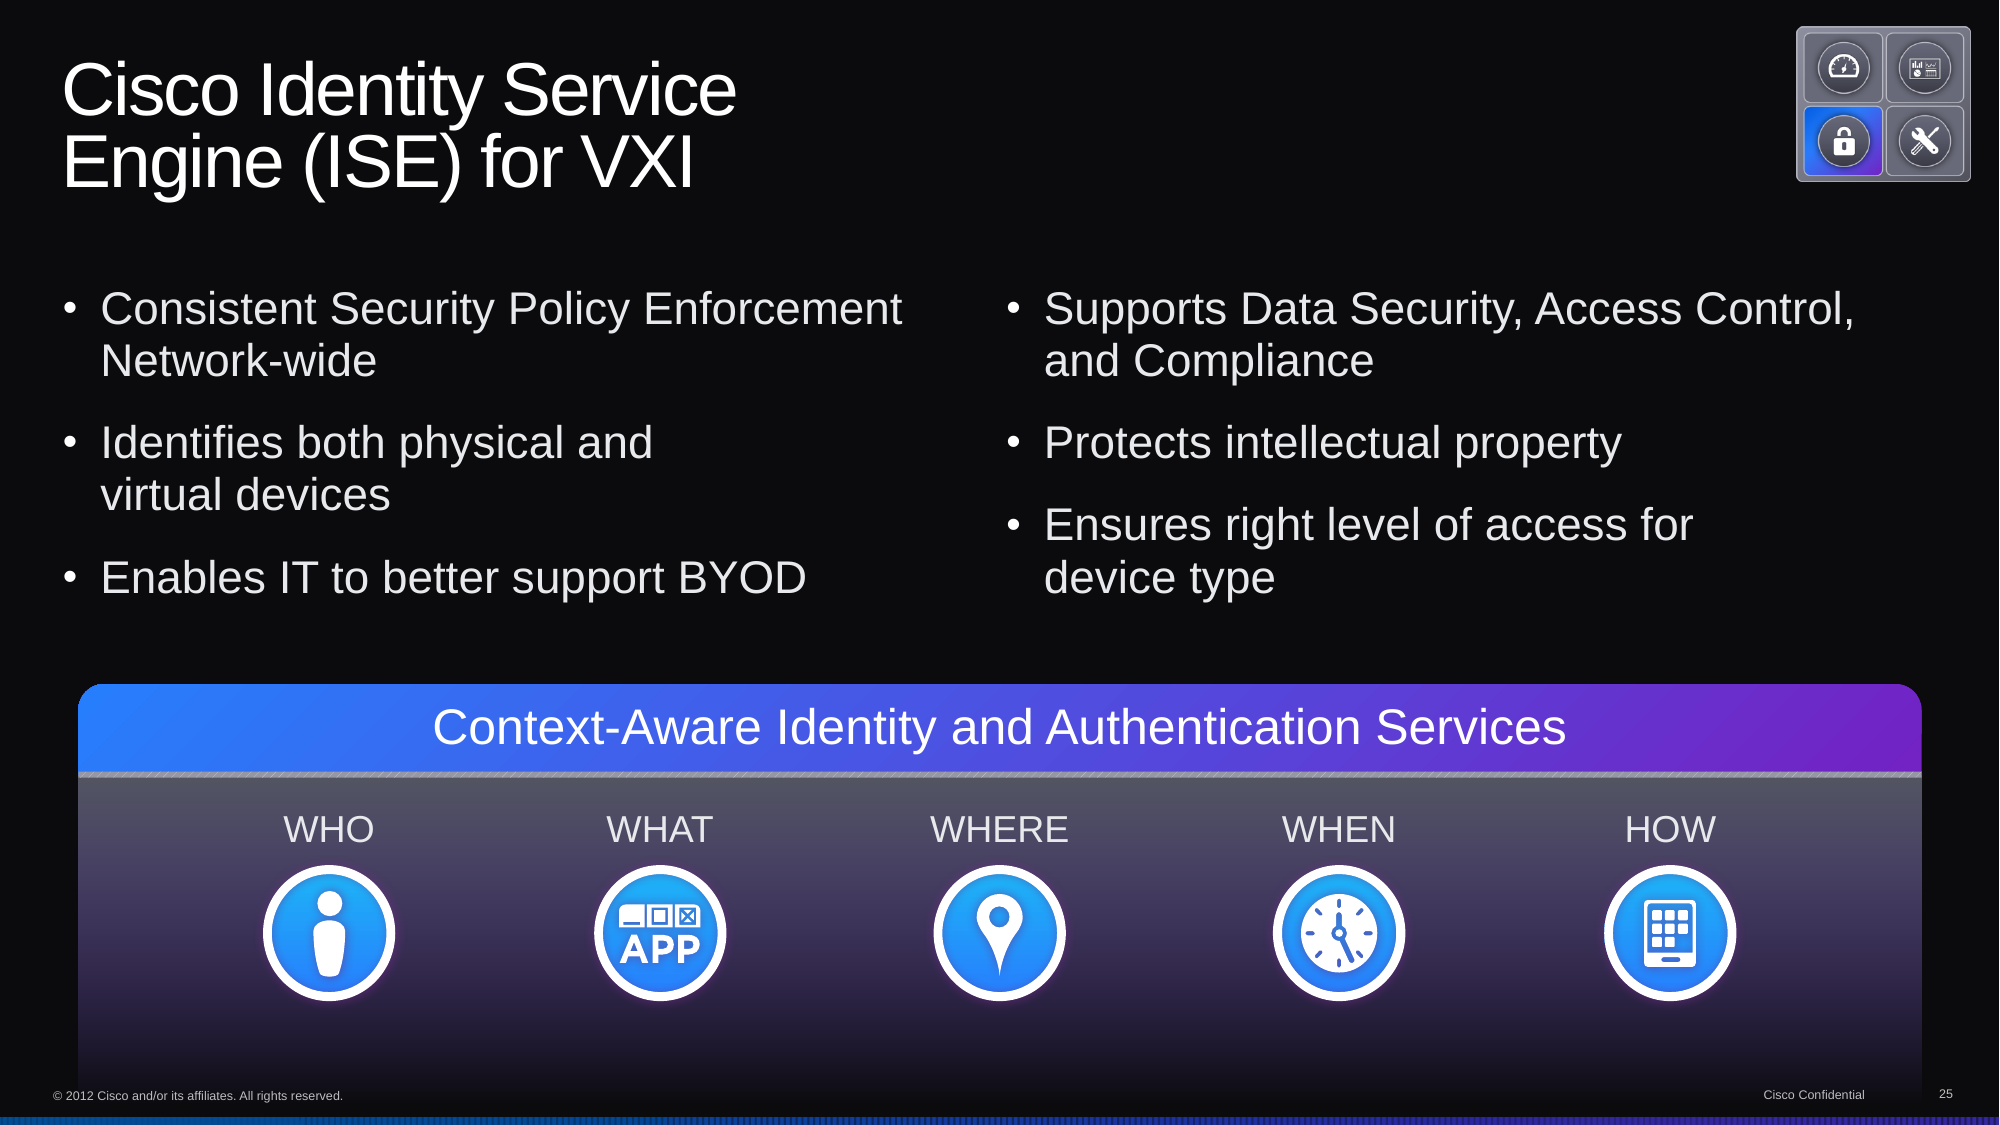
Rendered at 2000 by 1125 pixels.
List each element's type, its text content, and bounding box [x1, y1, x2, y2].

picture [1796, 26, 1971, 183]
title Cisco Identity Service Engine (ISE) for VXI [48, 72, 1953, 210]
picture [0, 1117, 2000, 1125]
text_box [246, 808, 1753, 1002]
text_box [78, 683, 1922, 1105]
list Consistent Security Policy Enforcement Network-wide Identifies both physical and virtual devices Enables IT to better support BYOD Supports Data Security, Access Control, and Compliance Protects intellectual property Ensures right level of access for device type [48, 275, 1950, 618]
